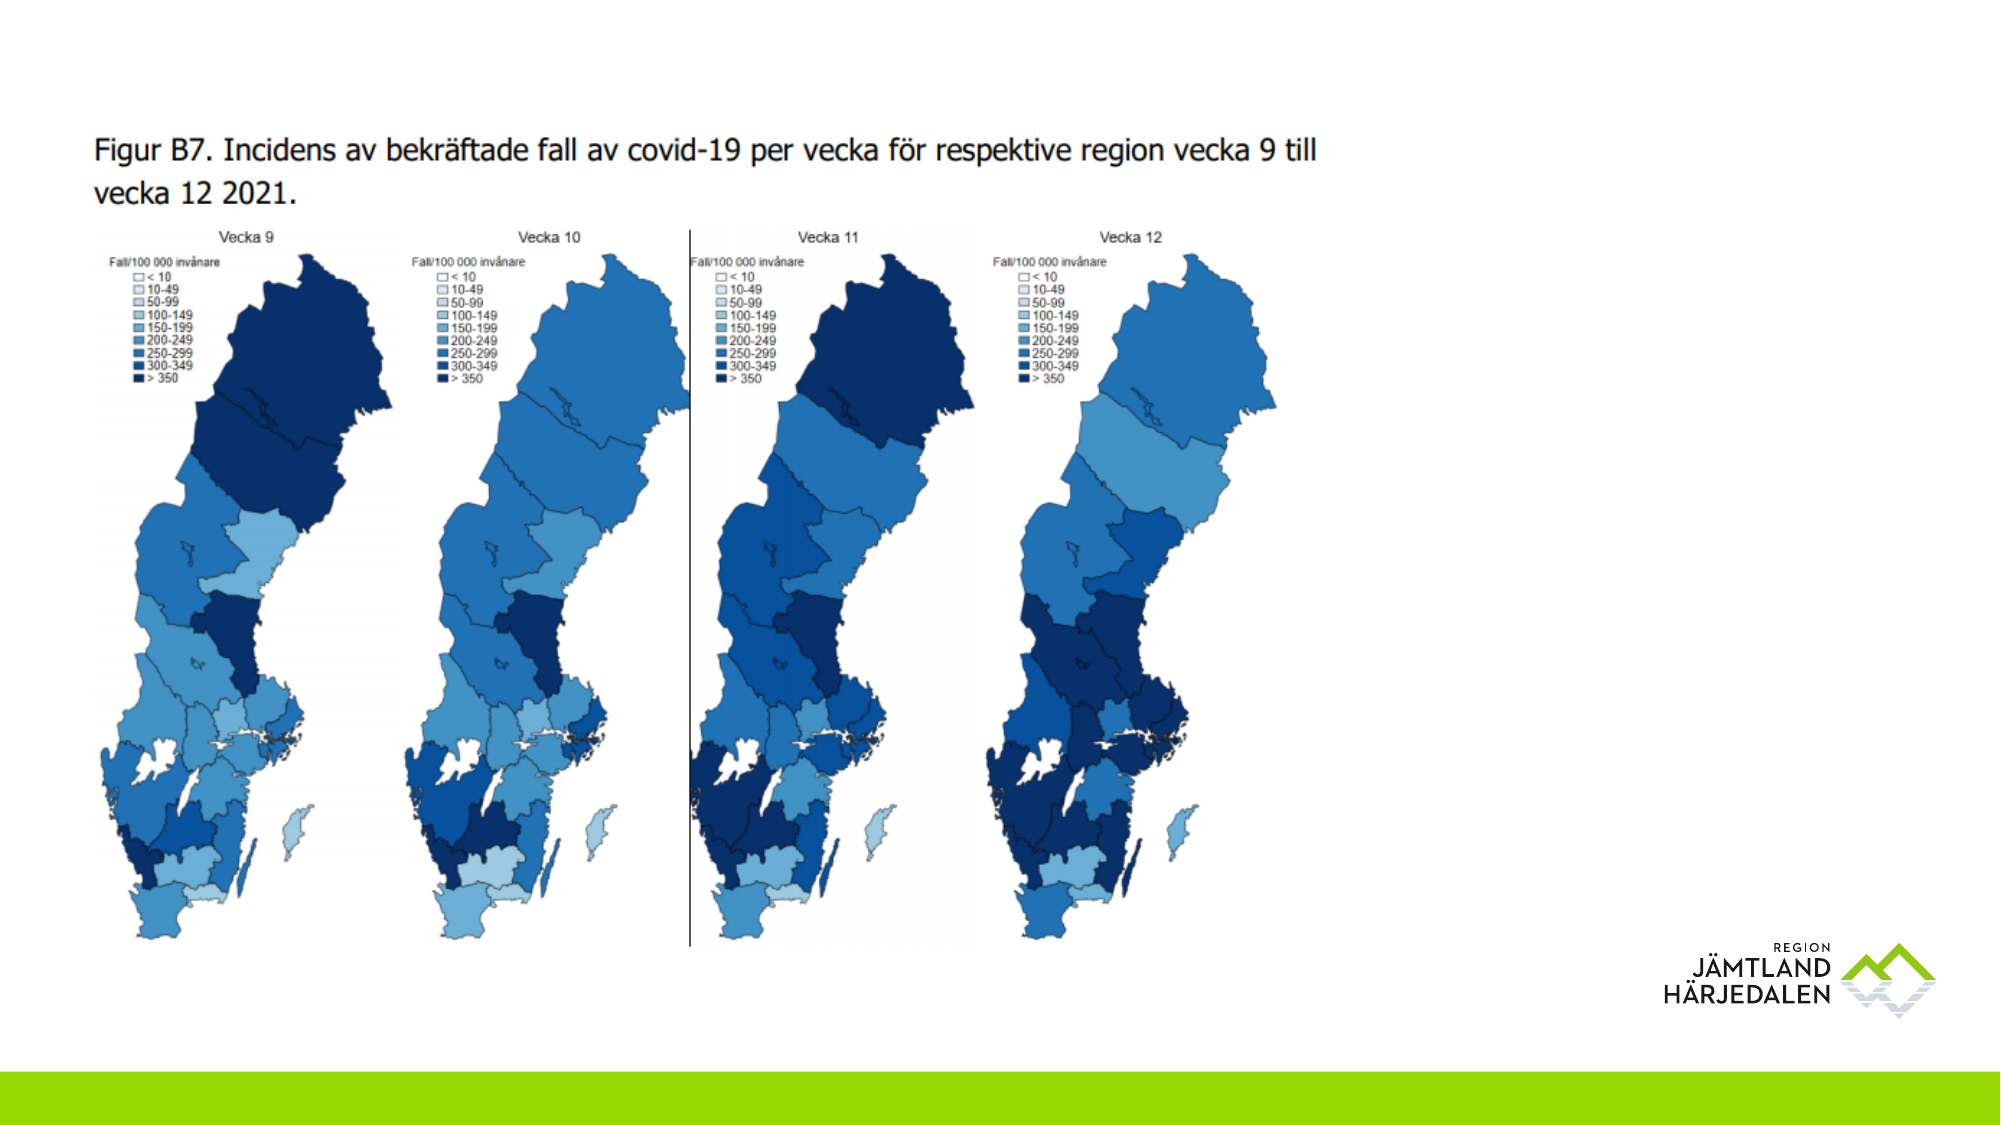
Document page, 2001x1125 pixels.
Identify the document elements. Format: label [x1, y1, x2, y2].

picture [26, 129, 1327, 996]
